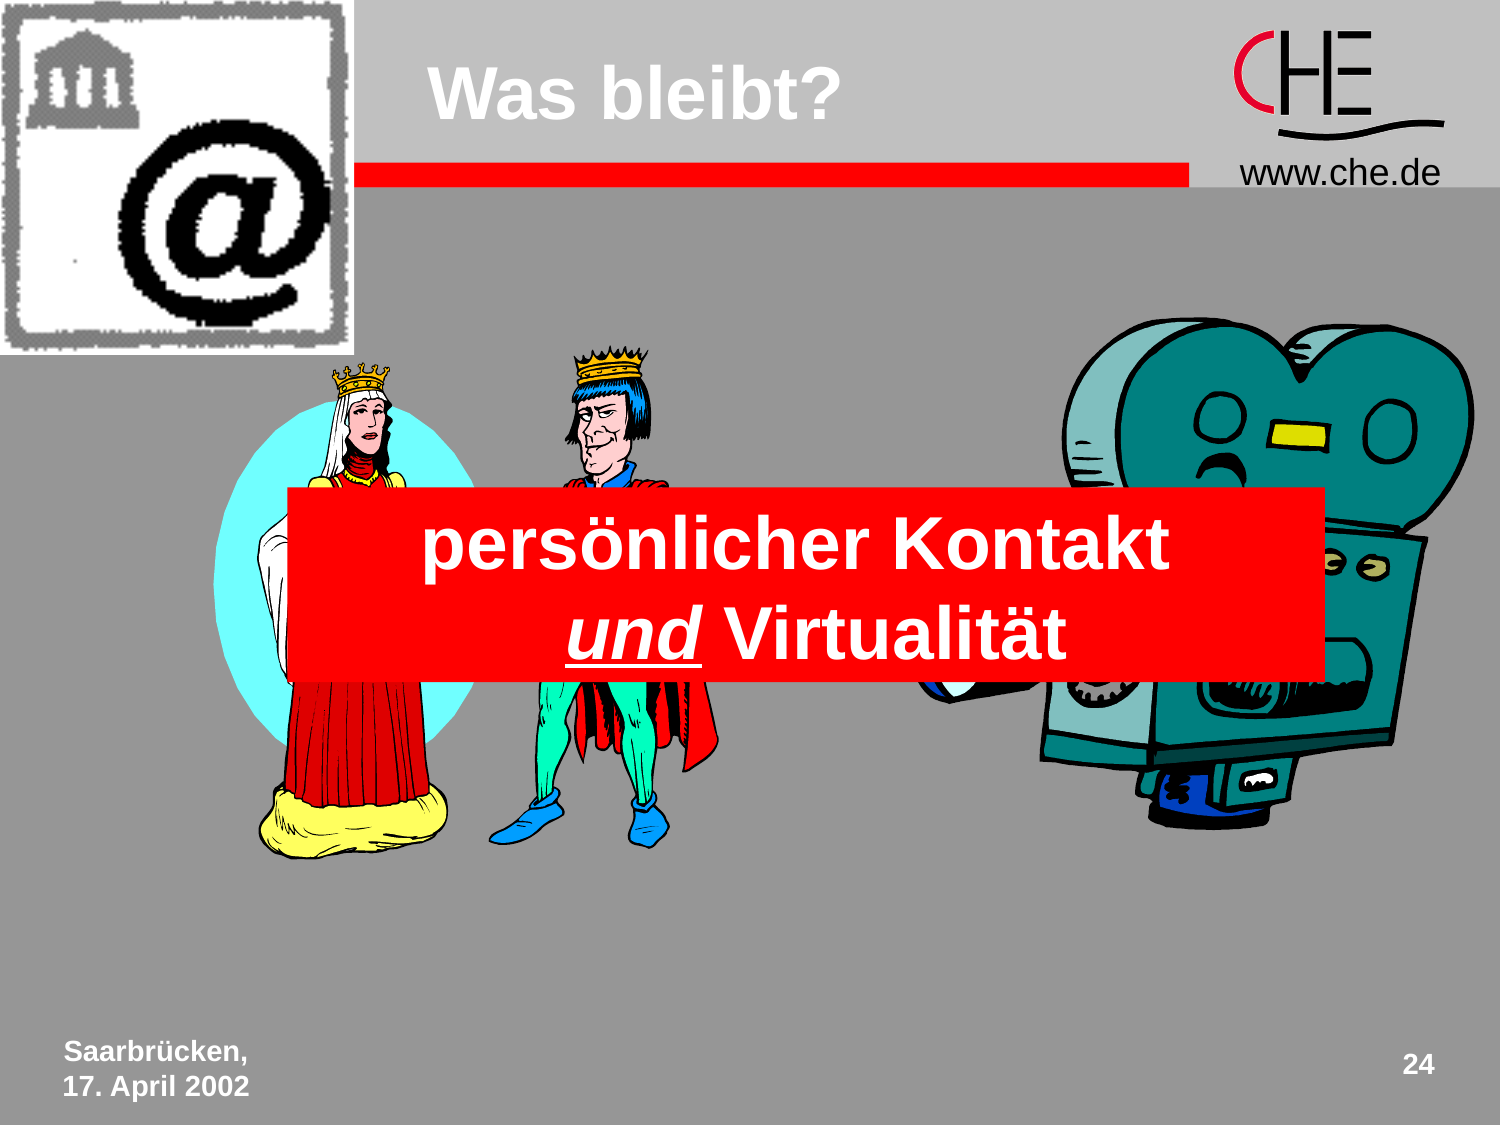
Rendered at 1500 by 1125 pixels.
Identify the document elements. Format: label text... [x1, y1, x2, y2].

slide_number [0, 1025, 313, 1100]
picture [1233, 27, 1446, 143]
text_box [212, 349, 504, 863]
text_box Was bleibt? [412, 37, 1188, 143]
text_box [0, 0, 355, 355]
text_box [487, 337, 725, 850]
slide_number 24 [1362, 1037, 1450, 1100]
text_box persönlicher Kontakt und Virtualität [725, 487, 899, 683]
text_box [899, 299, 1500, 838]
